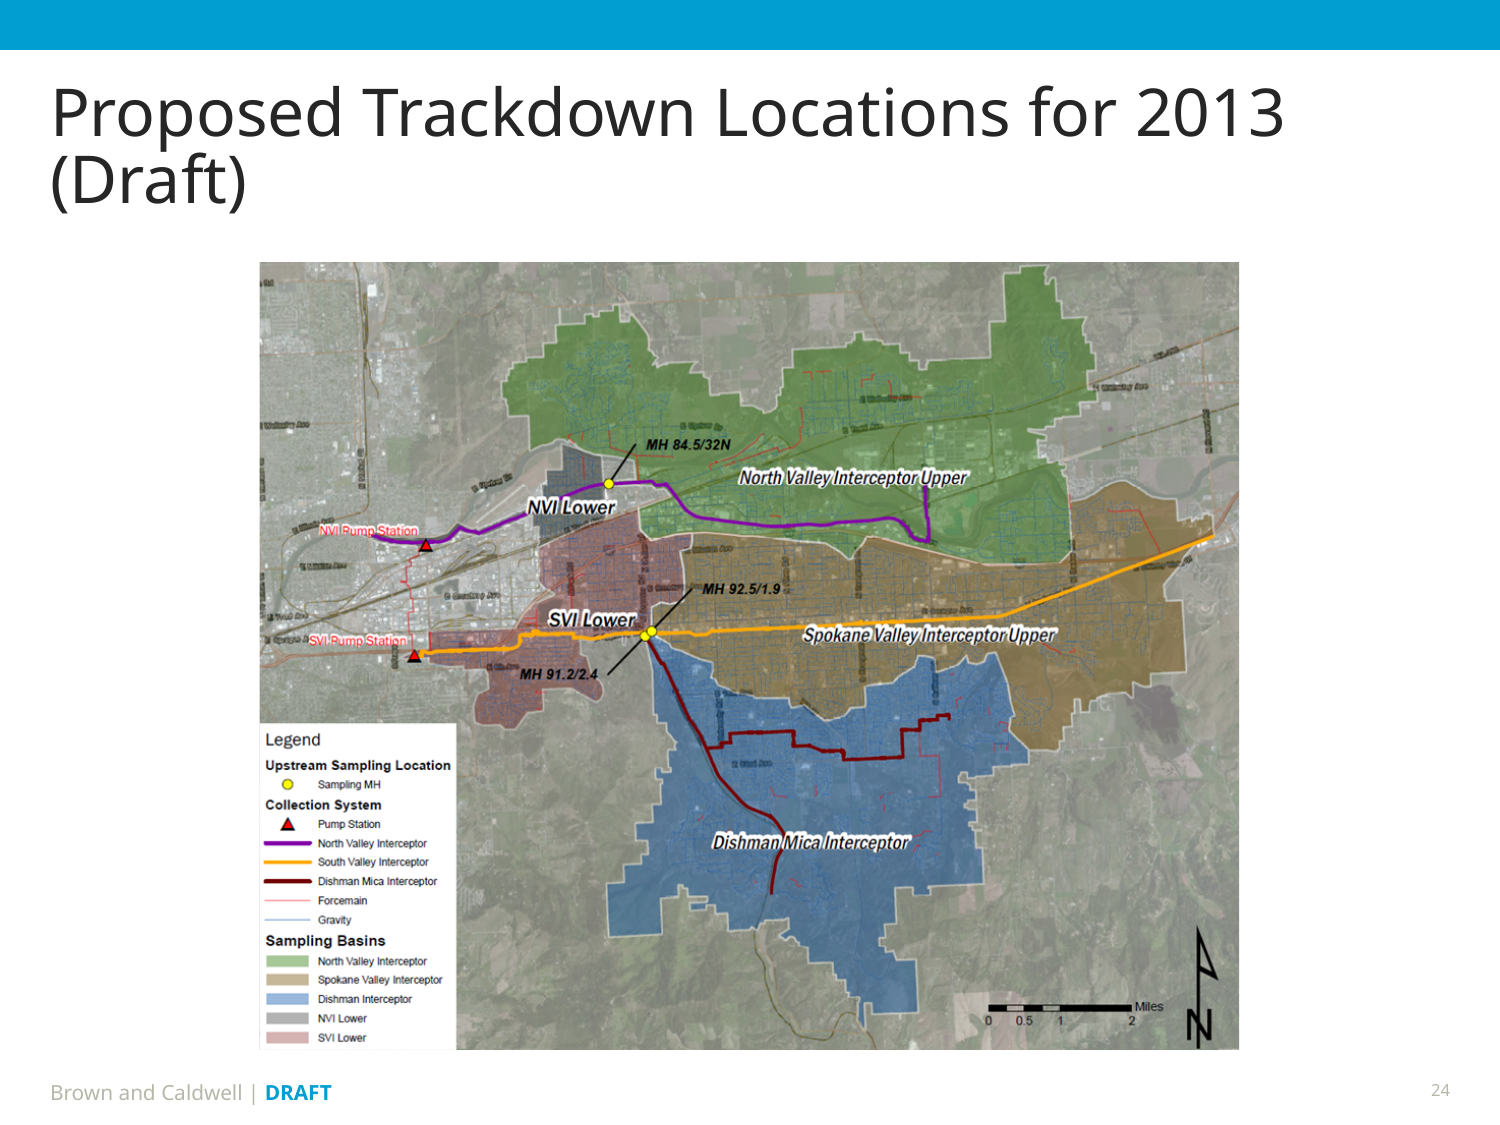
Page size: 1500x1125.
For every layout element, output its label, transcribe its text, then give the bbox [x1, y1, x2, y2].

slide_number 24 [1387, 1072, 1450, 1110]
title Proposed Trackdown Locations for 2013 (Draft) [49, 74, 1451, 226]
footer Brown and Caldwell | DRAFT [50, 1074, 1375, 1110]
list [259, 262, 1240, 1051]
